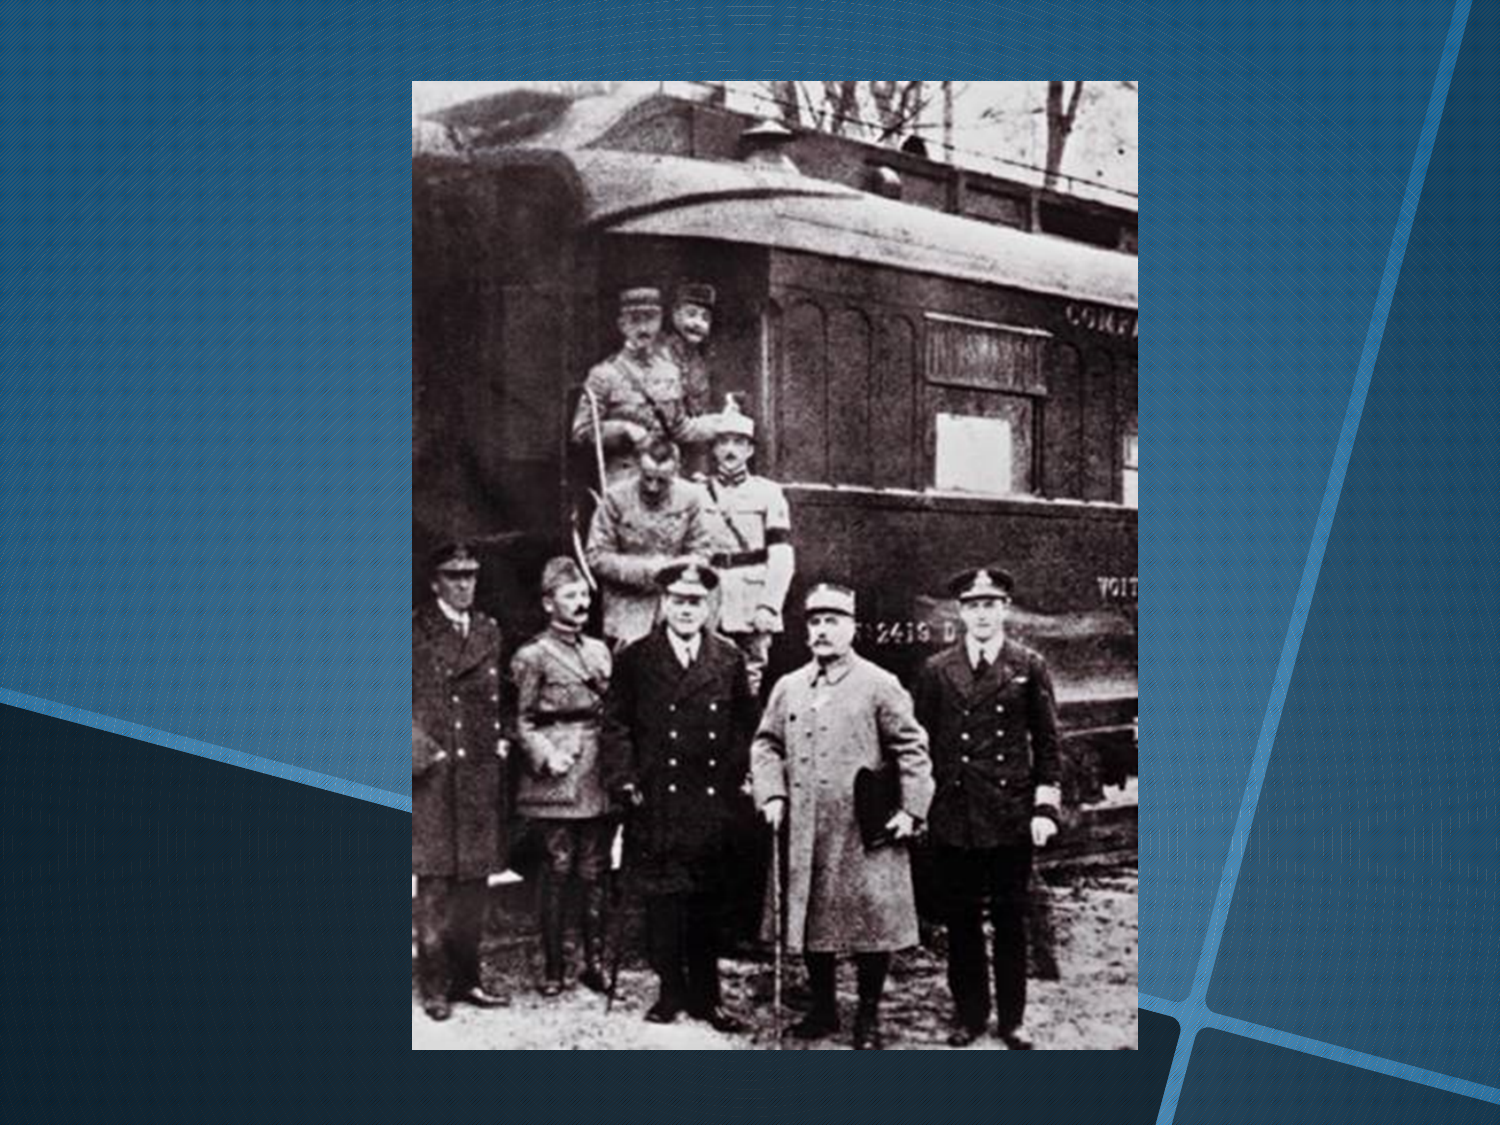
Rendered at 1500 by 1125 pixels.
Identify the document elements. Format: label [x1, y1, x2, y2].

picture [411, 80, 1138, 1051]
